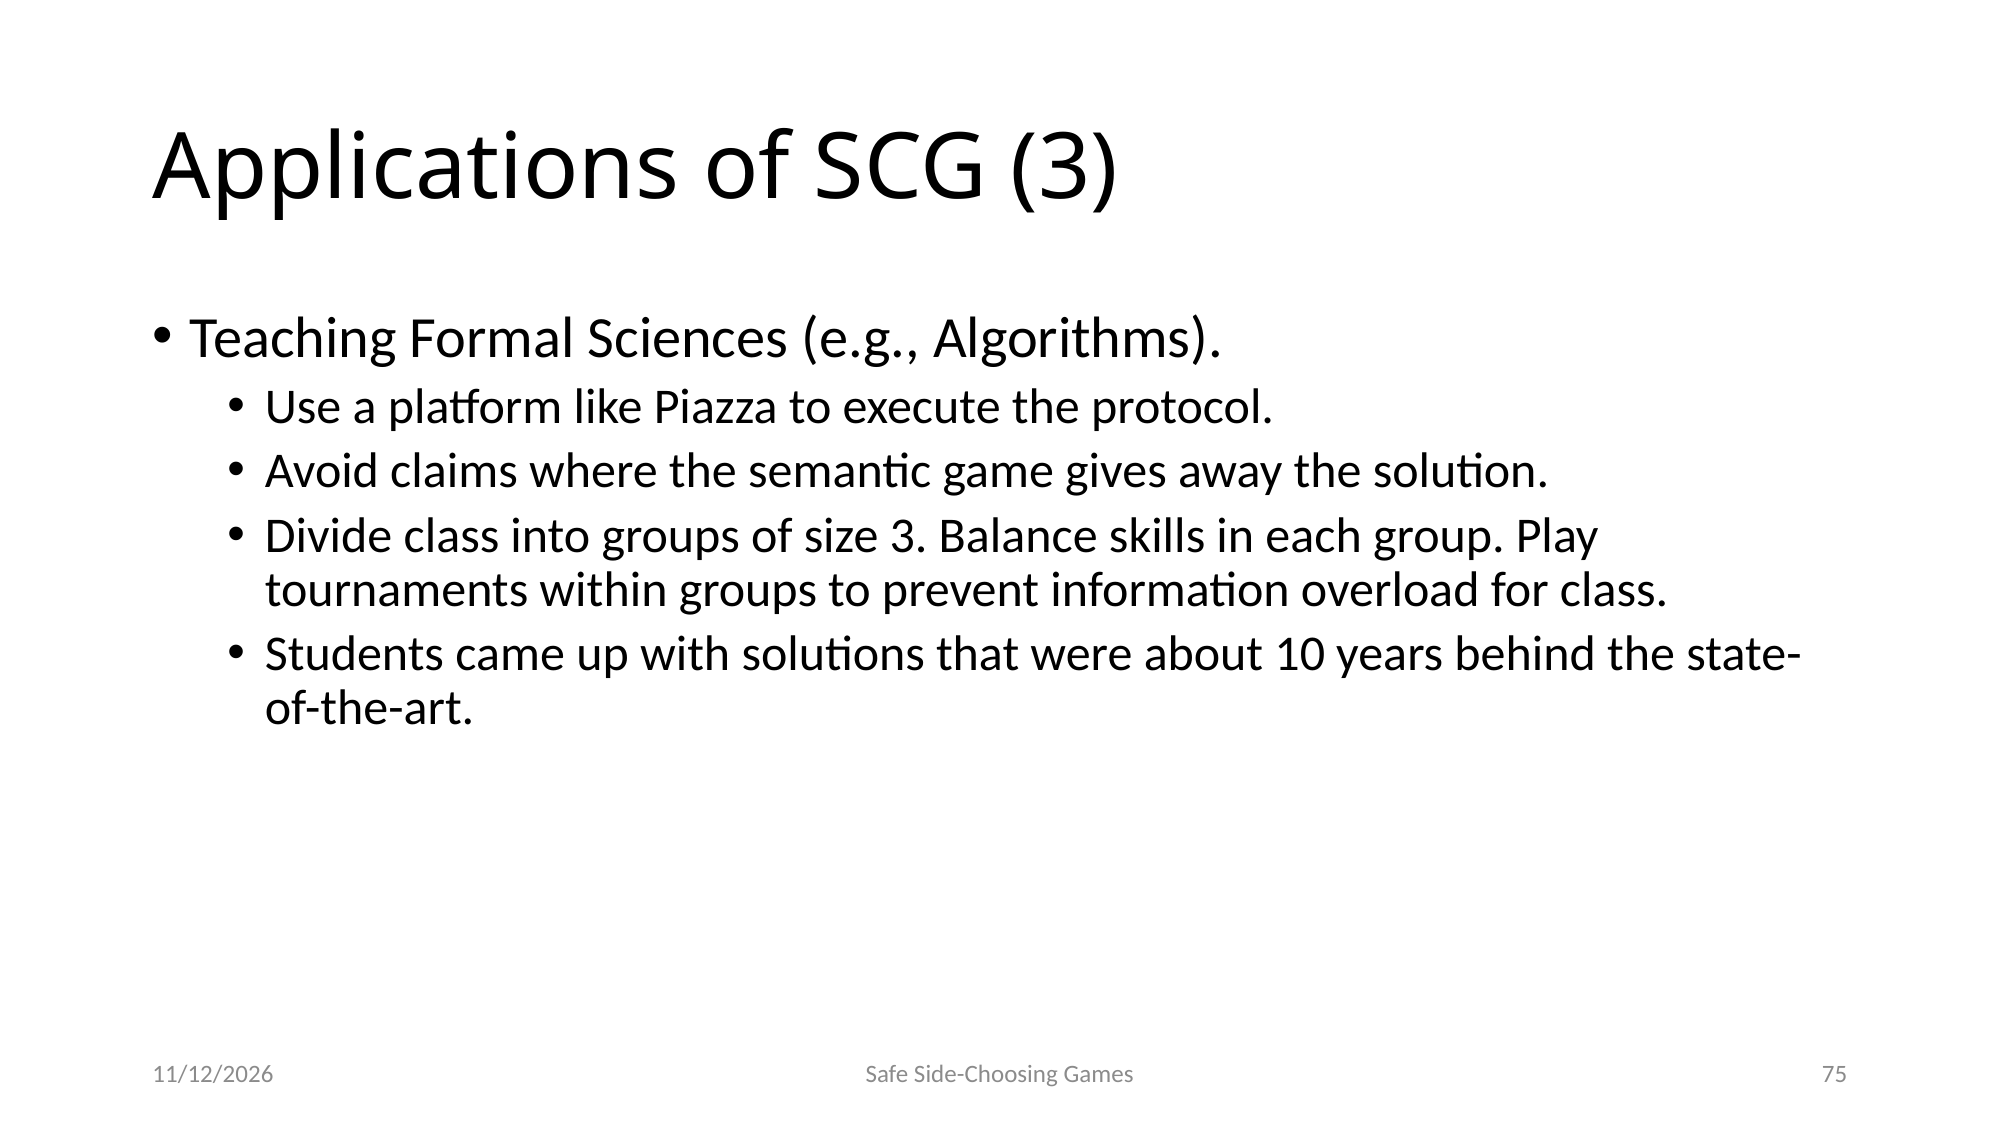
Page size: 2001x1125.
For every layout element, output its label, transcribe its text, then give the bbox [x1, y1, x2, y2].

footer Safe Side-Choosing Games [662, 1042, 1338, 1103]
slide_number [137, 1042, 588, 1103]
list Teaching Formal Sciences (e.g., Algorithms). Use a platform like Piazza to execute the protocol. Avoid claims where the semantic game gives away the solution. Divide class into groups of size 3. Balance skills in each group. Play tournaments within groups to prevent information overload for class. Students came up with solutions that were about 10 years behind the state-of-the-art. [137, 299, 1863, 1014]
slide_number 75 [1412, 1042, 1863, 1103]
title Applications of SCG (3) [137, 59, 1863, 278]
